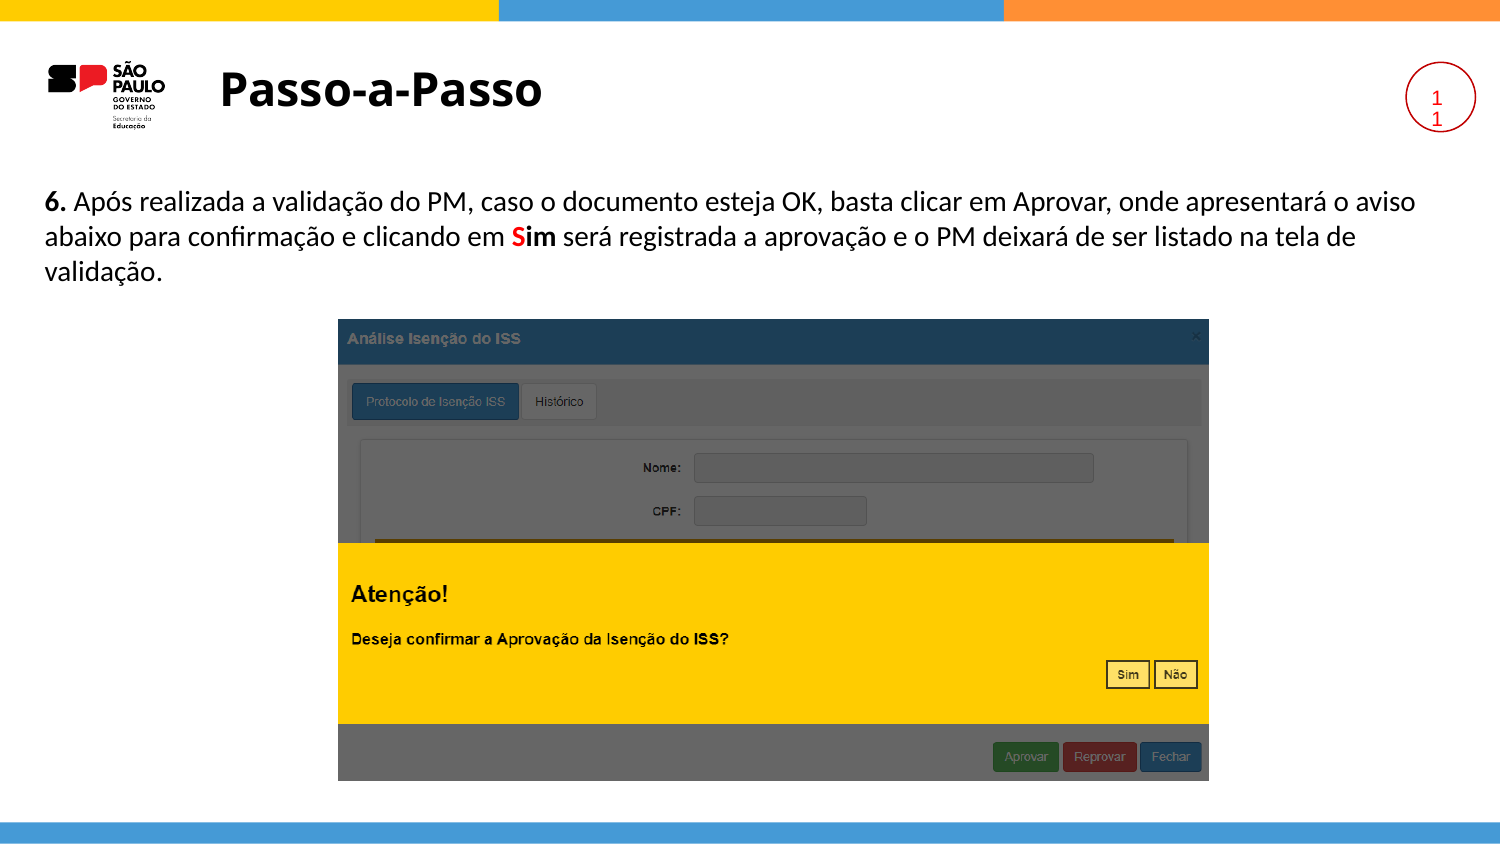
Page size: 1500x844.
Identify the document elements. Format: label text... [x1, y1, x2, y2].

title Passo-a-Passo [204, 44, 1371, 152]
text_box [1421, 62, 1460, 68]
text_box [1421, 126, 1460, 132]
text_box [1466, 73, 1476, 121]
picture [338, 318, 1210, 781]
text_box 6. Após realizada a validação do PM, caso o documento esteja OK, basta clicar em Aprovar, onde apresentará o aviso abaixo para confirmação e clicando em Sim será registrada a aprovação e o PM deixará de ser listado na tela de validação. [29, 174, 1476, 295]
text_box [1406, 72, 1416, 122]
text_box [0, 0, 1500, 22]
slide_number 11 [1416, 68, 1466, 126]
picture [21, 37, 195, 157]
text_box [0, 822, 1500, 844]
